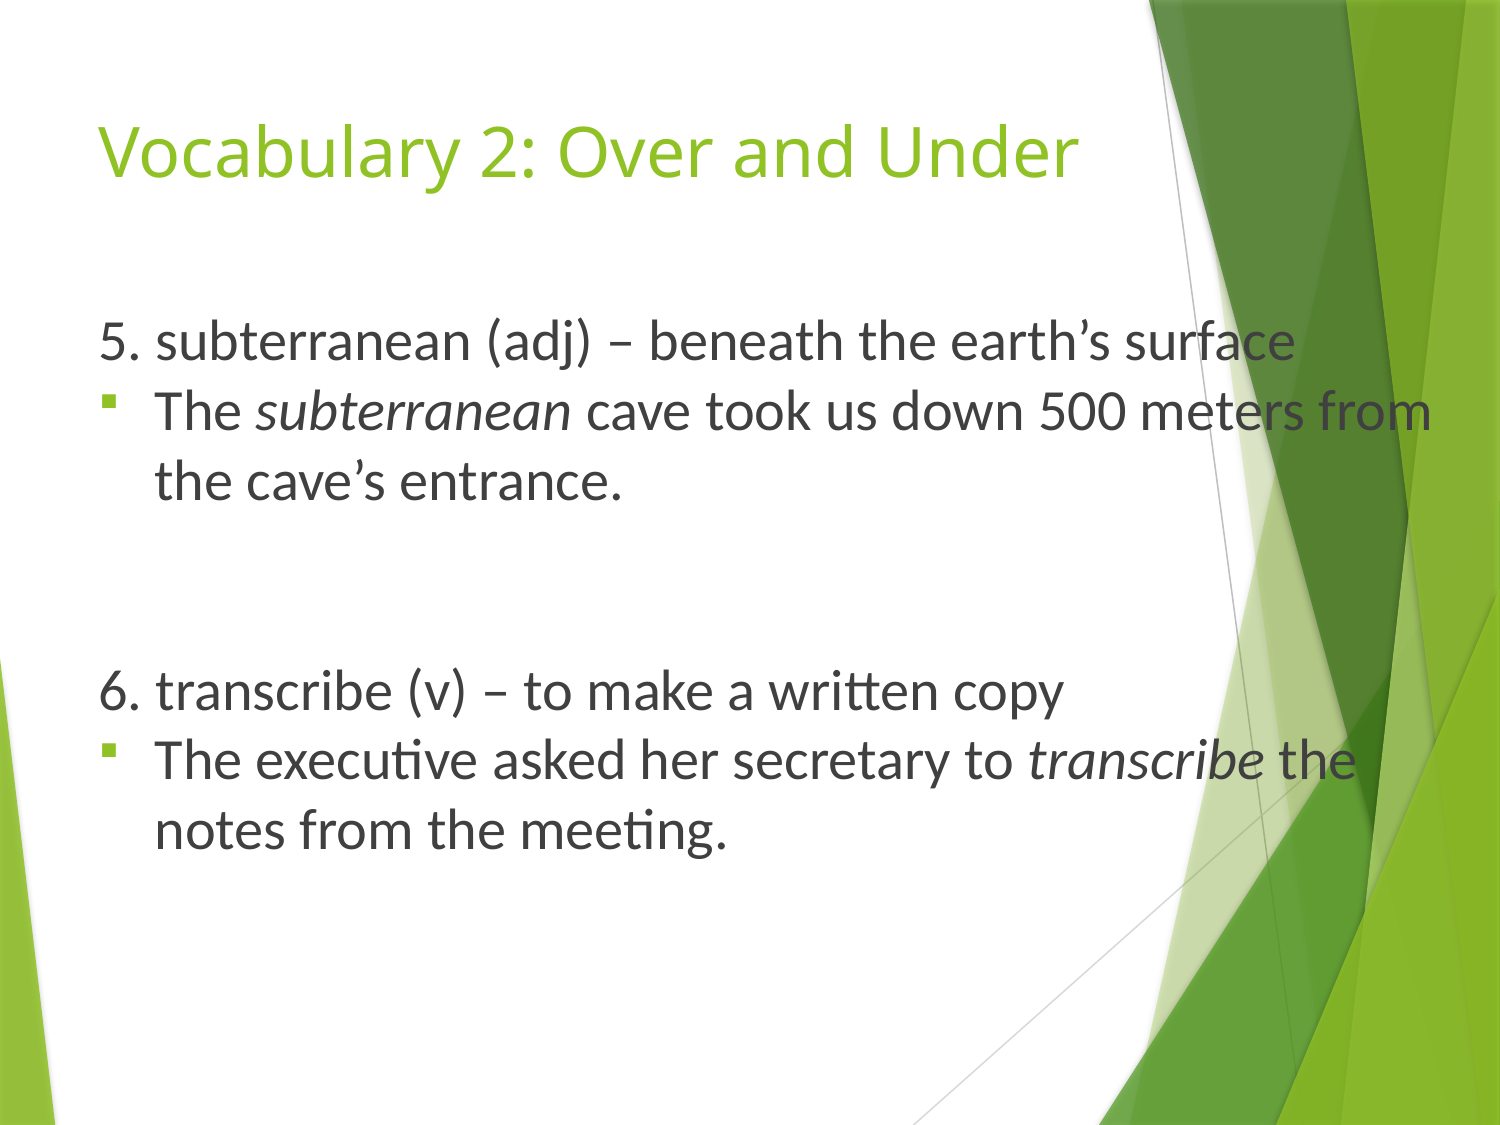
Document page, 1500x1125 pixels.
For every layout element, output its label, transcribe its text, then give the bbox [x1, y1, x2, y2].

title Vocabulary 2: Over and Under [83, 99, 1141, 200]
list 5. subterranean (adj) – beneath the earth’s surface The subterranean cave took us down 500 meters from the cave’s entrance. 6. transcribe (v) – to make a written copy The executive asked her secretary to transcribe the notes from the meeting. [83, 224, 1450, 992]
